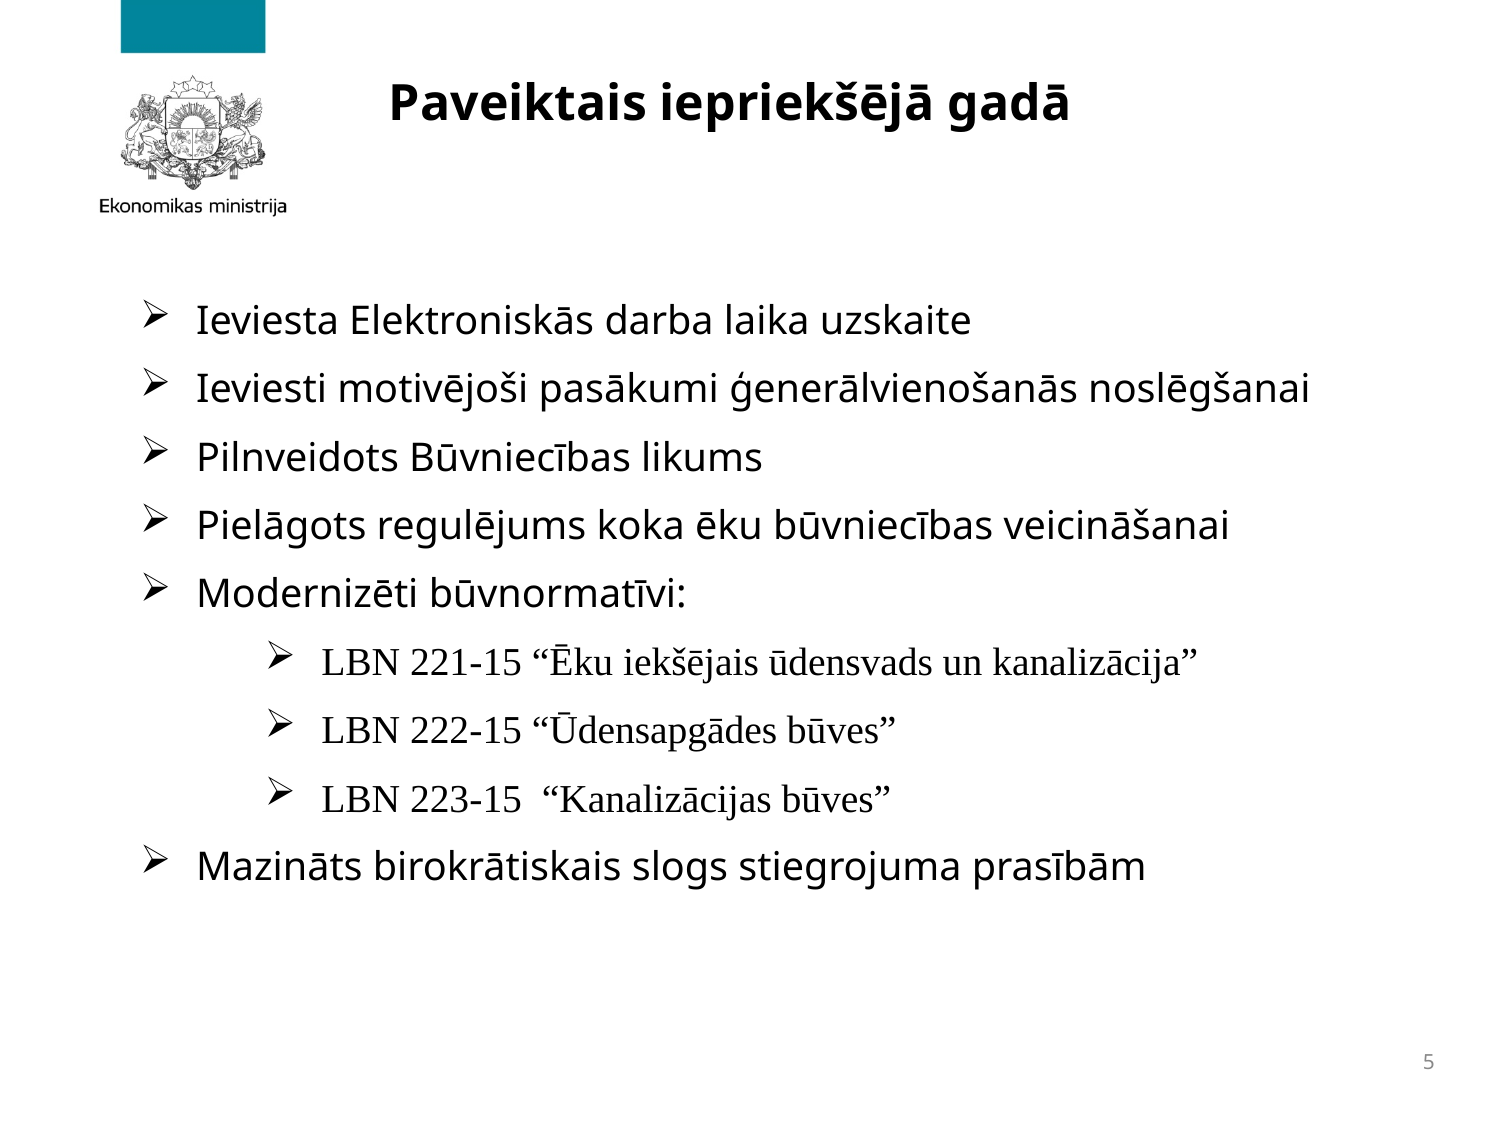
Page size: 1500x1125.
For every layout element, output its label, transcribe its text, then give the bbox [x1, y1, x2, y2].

title Paveiktais iepriekšējā gadā [373, 62, 1425, 233]
picture [48, 0, 338, 321]
slide_number 5 [1400, 1037, 1450, 1088]
list Ieviesta Elektroniskās darba laika uzskaite Ieviesti motivējoši pasākumi ģenerālvienošanās noslēgšanai Pilnveidots Būvniecības likums Pielāgots regulējums koka ēku būvniecības veicināšanai Modernizēti būvnormatīvi: LBN 221-15 “Ēku iekšējais ūdensvads un kanalizācija” LBN 222-15 “Ūdensapgādes būves” LBN 223-15 “Kanalizācijas būves” Mazināts birokrātiskais slogs stiegrojuma prasībām [124, 287, 1425, 1005]
